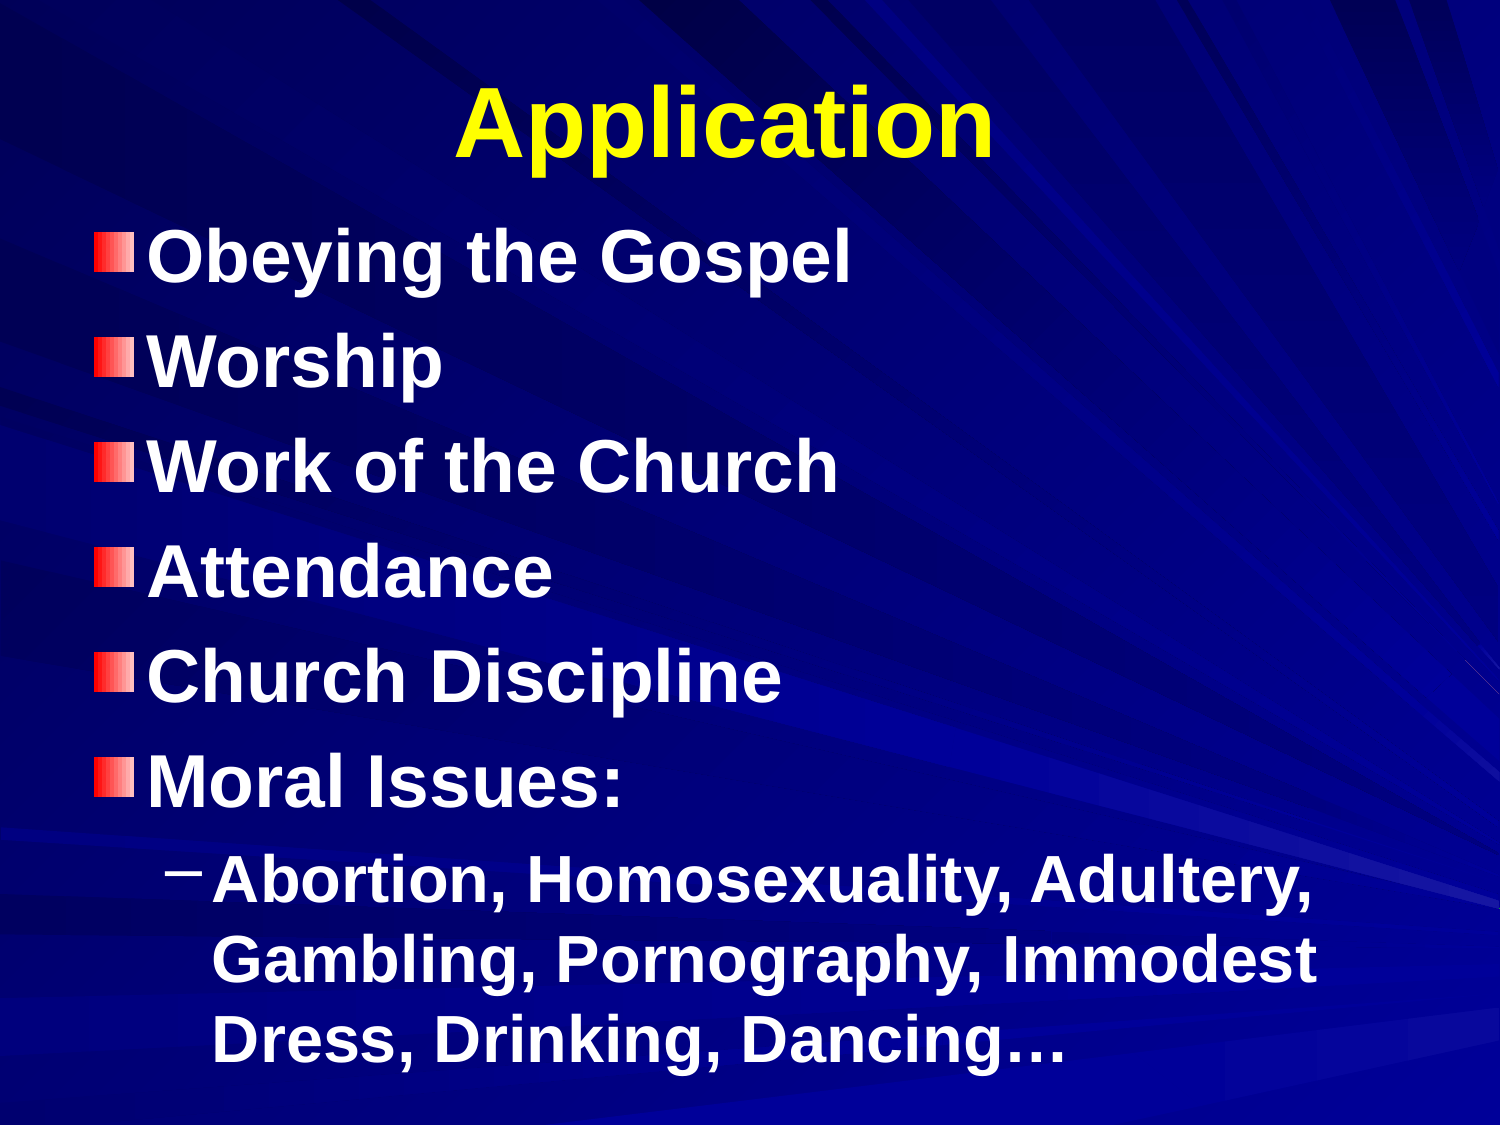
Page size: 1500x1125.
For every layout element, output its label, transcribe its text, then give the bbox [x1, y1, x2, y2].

picture [90, 438, 138, 487]
picture [90, 333, 138, 382]
title Application [37, 37, 1413, 198]
picture [90, 543, 138, 592]
picture [90, 228, 138, 277]
picture [90, 753, 138, 802]
list Obeying the Gospel Worship Work of the Church Attendance Church Discipline Moral Issues: Abortion, Homosexuality, Adultery, Gambling, Pornography, Immodest Dress, Drinking, Dancing… [75, 200, 1463, 1100]
picture [90, 648, 138, 697]
